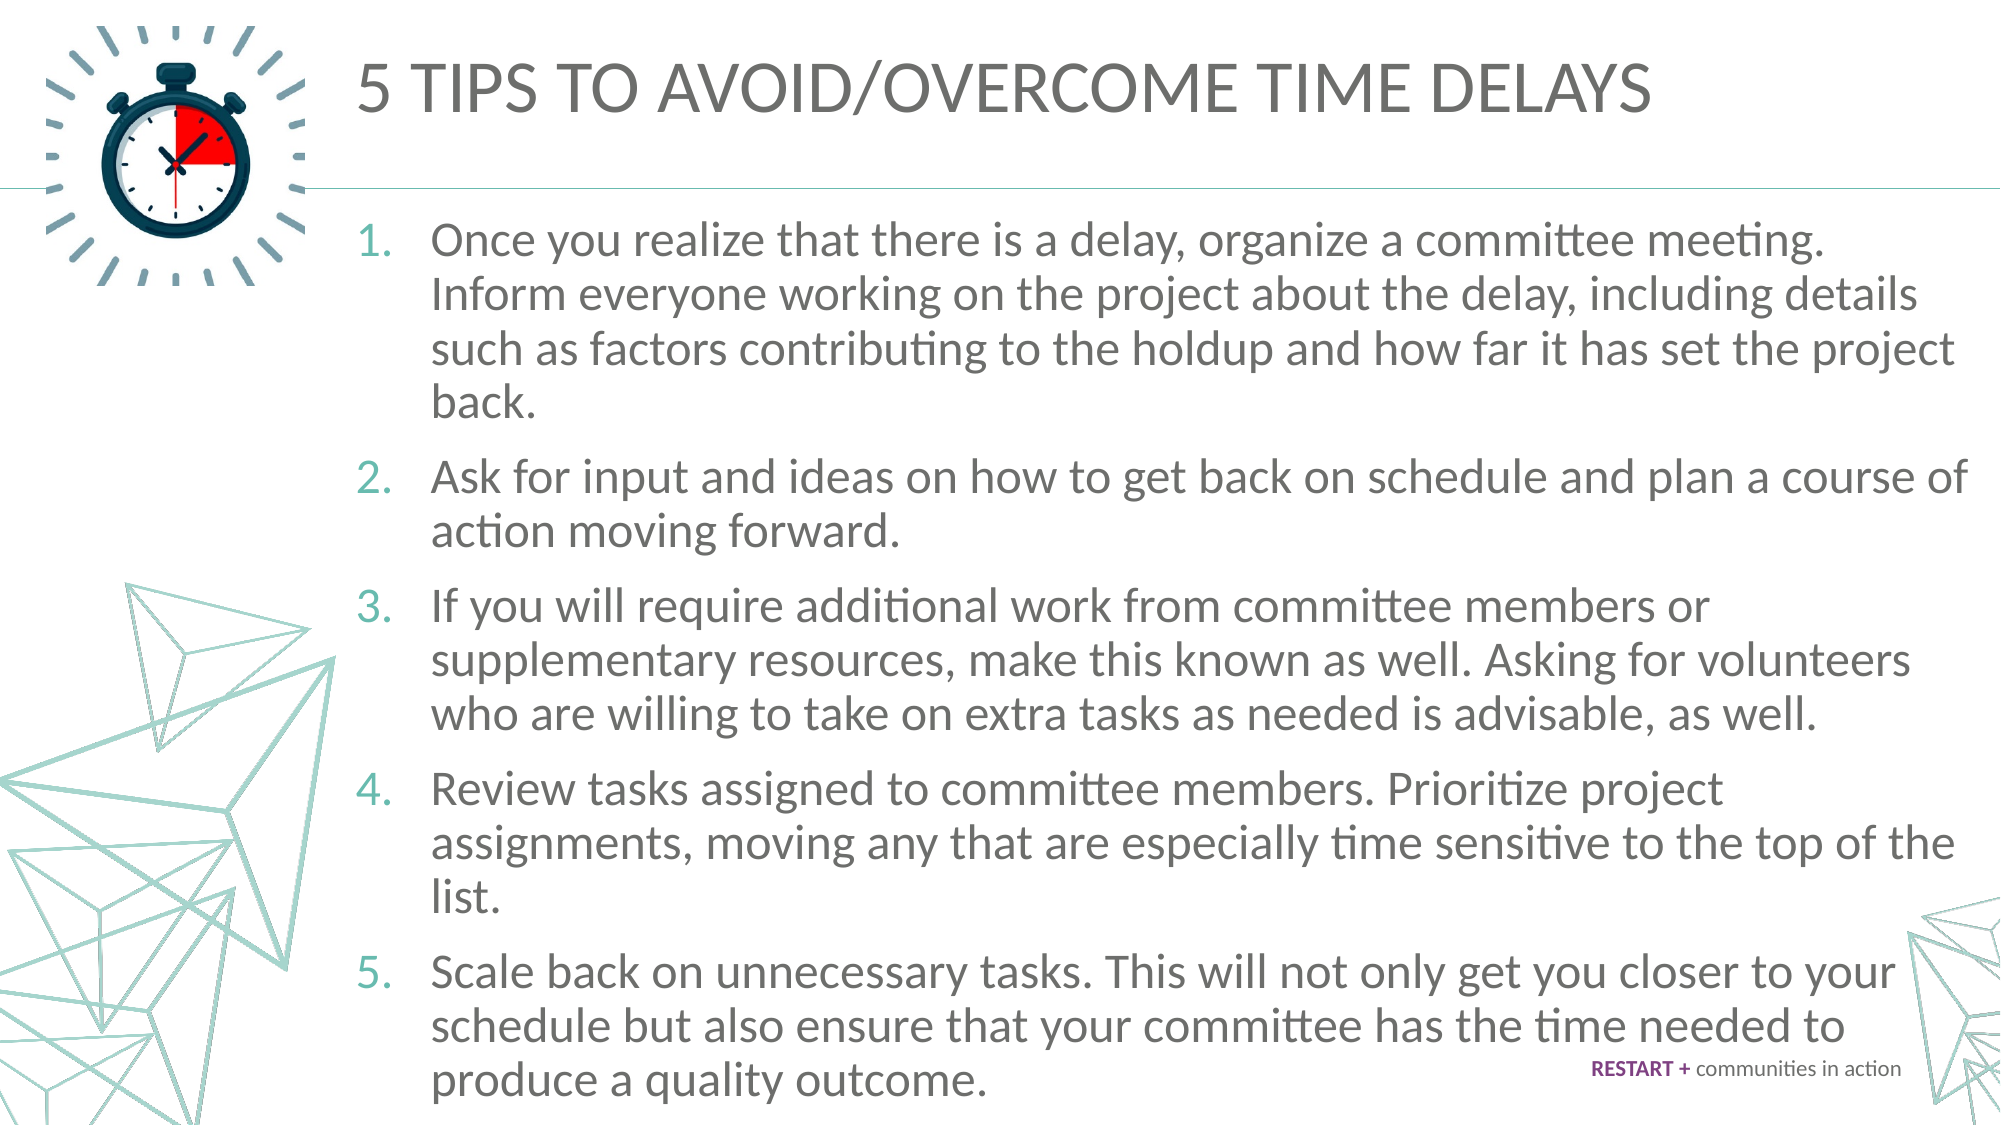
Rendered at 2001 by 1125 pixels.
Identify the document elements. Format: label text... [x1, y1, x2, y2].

picture [1907, 872, 2001, 1125]
picture [46, 26, 305, 286]
list Once you realize that there is a delay, organize a committee meeting. Inform everyone working on the project about the delay, including details such as factors contributing to the holdup and how far it has set the project back. Ask for input and ideas on how to get back on schedule and plan a course of action moving forward. If you will require additional work from committee members or supplementary resources, make this known as well. Asking for volunteers who are willing to take on extra tasks as needed is advisable, as well. Review tasks assigned to committee members. Prioritize project assignments, moving any that are especially time sensitive to the top of the list. Scale back on unnecessary tasks. This will not only get you closer to your schedule but also ensure that your committee has the time needed to produce a quality outcome. [340, 206, 1986, 923]
list 5 TIPS TO AVOID/OVERCOME TIME DELAYS [340, 40, 1720, 182]
picture [0, 548, 336, 1125]
